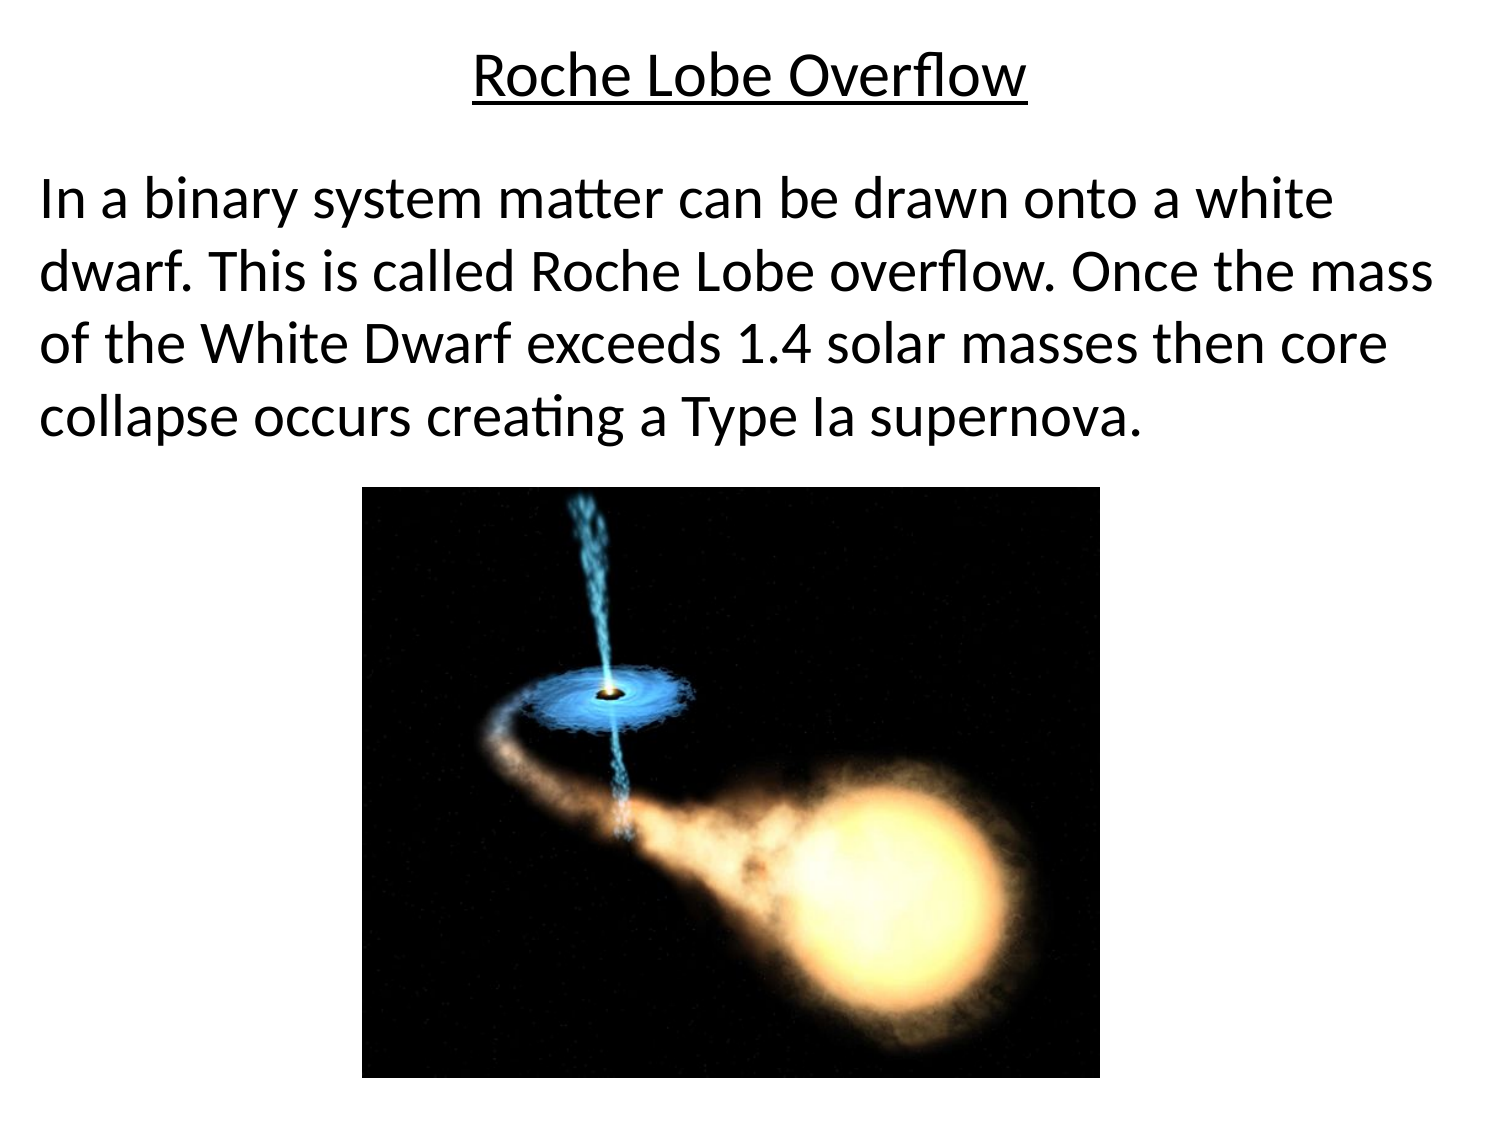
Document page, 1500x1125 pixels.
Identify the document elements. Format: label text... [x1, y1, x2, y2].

list In a binary system matter can be drawn onto a white dwarf. This is called Roche Lobe overflow. Once the mass of the White Dwarf exceeds 1.4 solar masses then core collapse occurs creating a Type Ia supernova. [24, 149, 1463, 500]
picture [362, 487, 1101, 1078]
title Roche Lobe Overflow [75, 24, 1425, 118]
